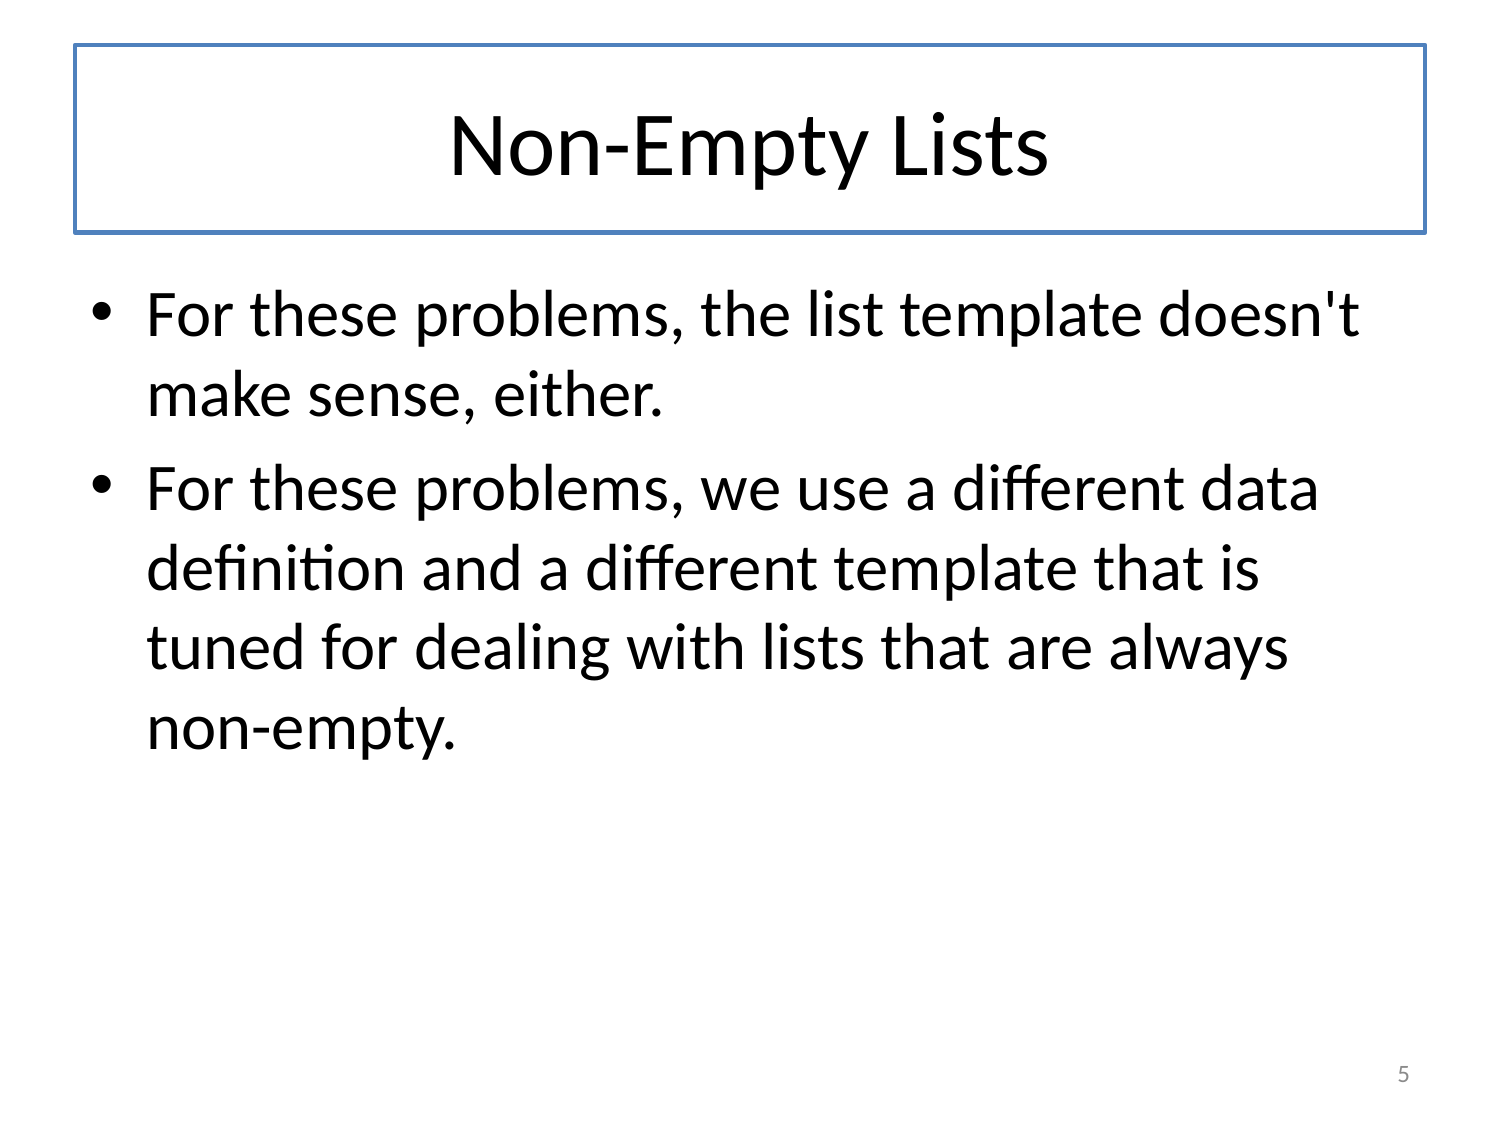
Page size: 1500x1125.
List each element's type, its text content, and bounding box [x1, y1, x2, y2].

slide_number 5 [1074, 1042, 1425, 1103]
list For these problems, the list template doesn't make sense, either. For these problems, we use a different data definition and a different template that is tuned for dealing with lists that are always non-empty. [75, 262, 1425, 1005]
title Non-Empty Lists [73, 43, 1427, 235]
